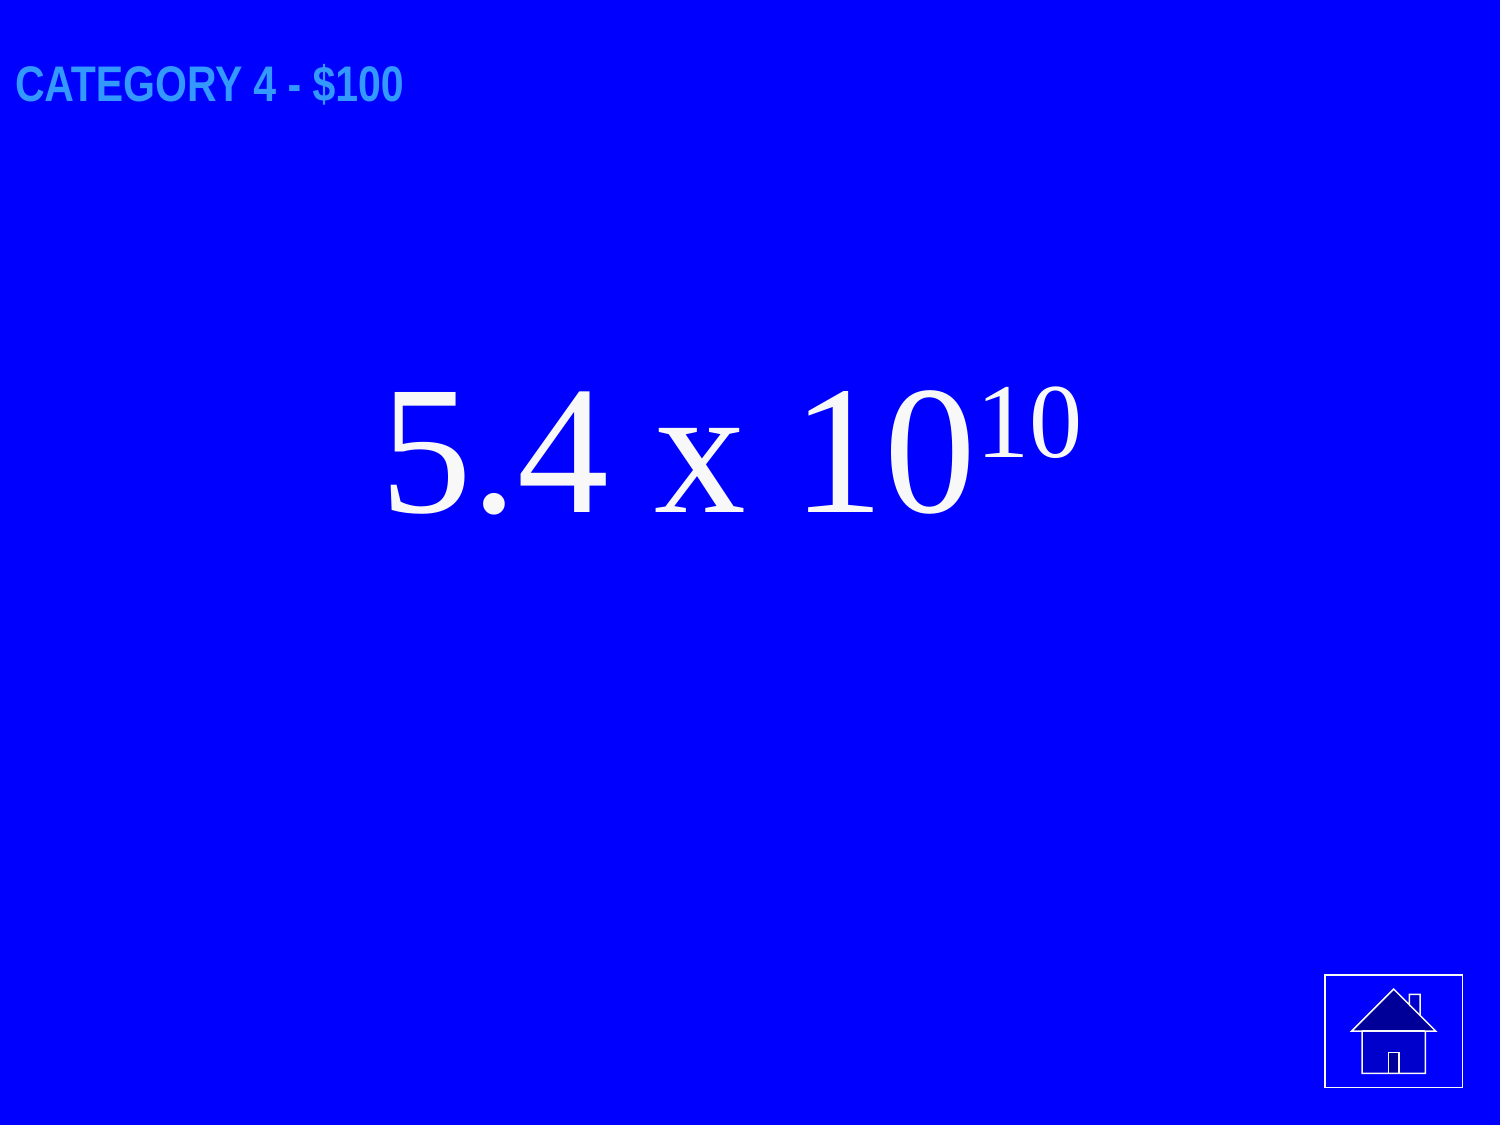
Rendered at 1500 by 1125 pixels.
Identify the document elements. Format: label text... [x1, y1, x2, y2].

title CATEGORY 4 - $100 [0, 37, 1276, 126]
text_box [1324, 975, 1463, 1088]
text_box 5.4 x 1010 [87, 222, 1375, 557]
